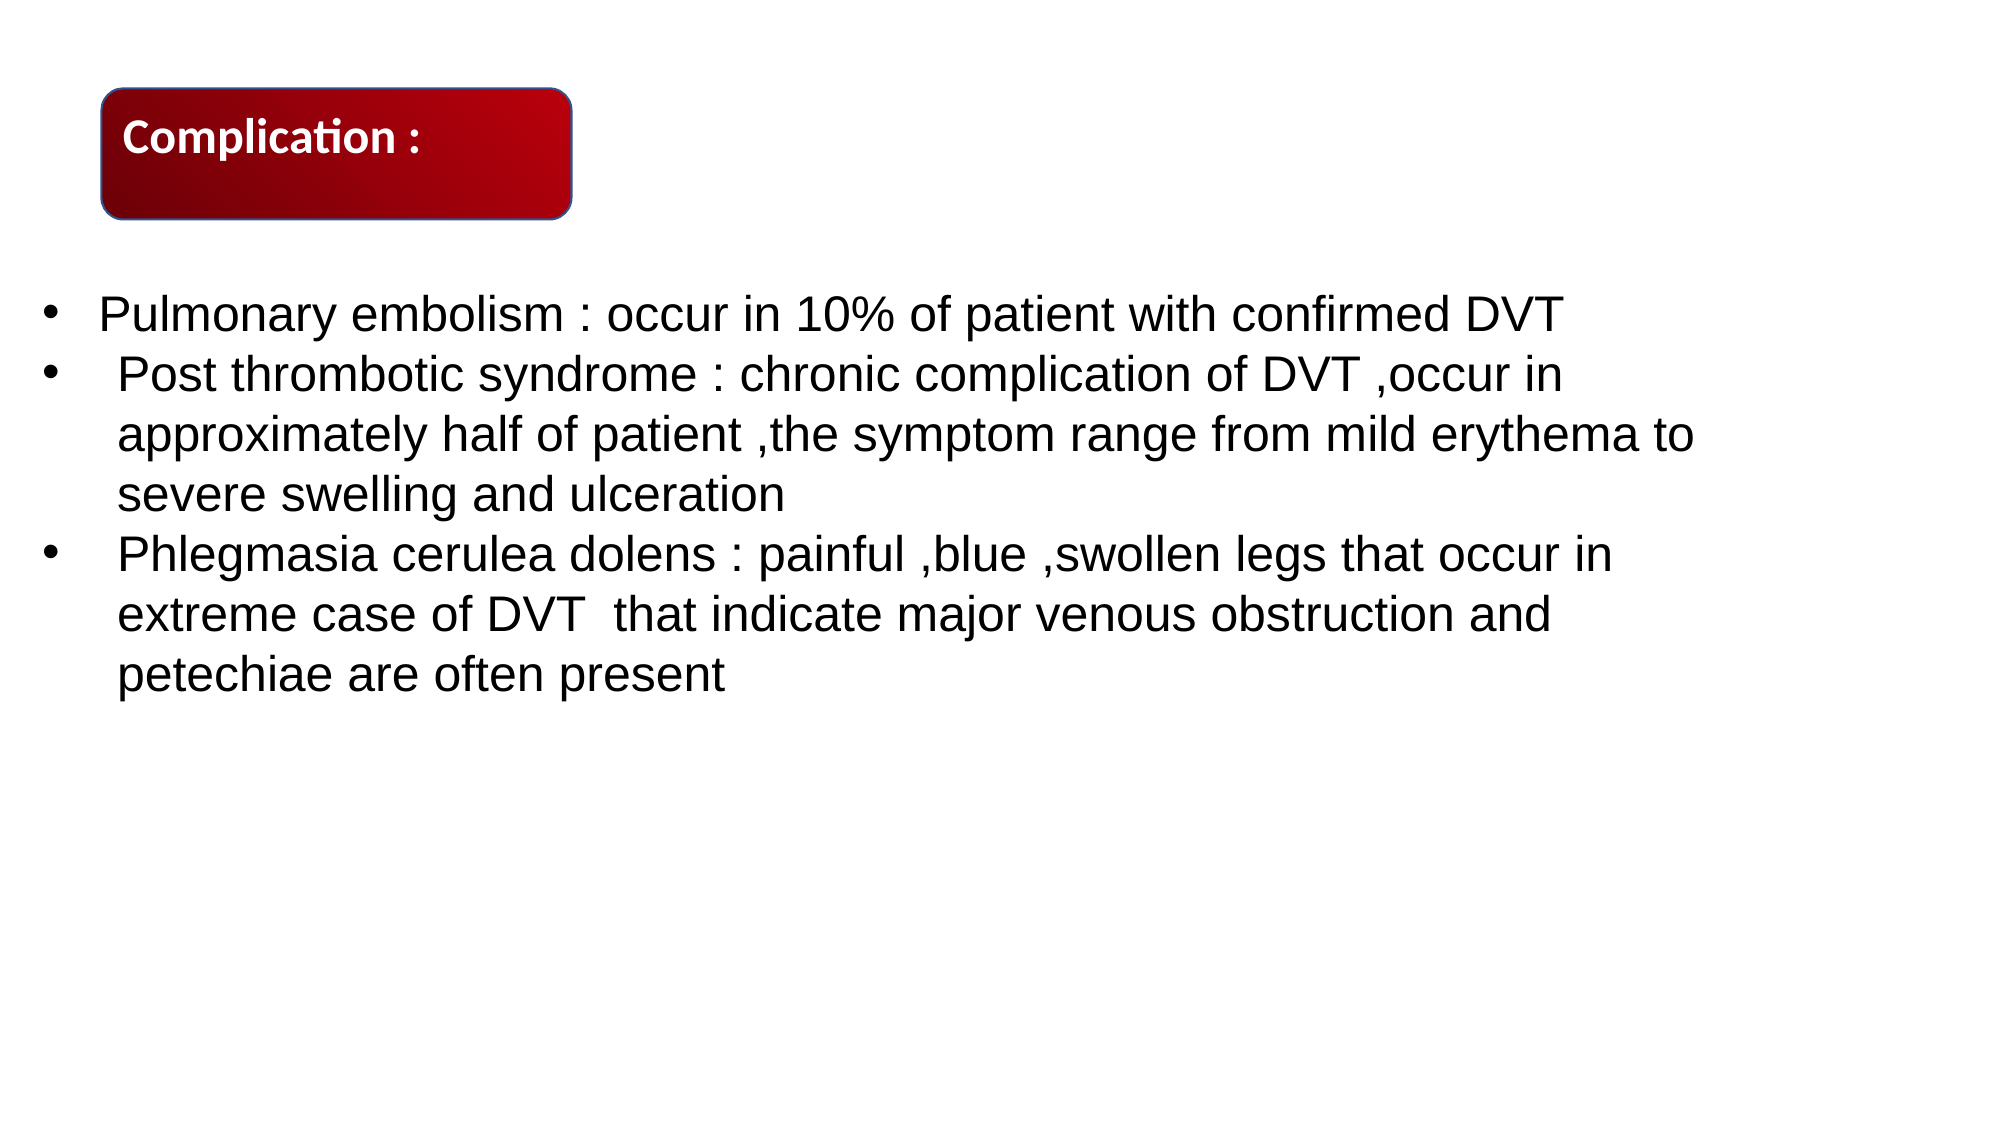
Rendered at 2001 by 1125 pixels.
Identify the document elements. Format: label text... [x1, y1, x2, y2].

text_box Complication : [101, 88, 572, 220]
text_box Pulmonary embolism : occur in 10% of patient with confirmed DVT Post thrombotic syndrome : chronic complication of DVT ,occur in approximately half of patient ,the symptom range from mild erythema to severe swelling and ulceration Phlegmasia cerulea dolens : painful ,blue ,swollen legs that occur in extreme case of DVT that indicate major venous obstruction and petechiae are often present [27, 273, 1787, 709]
